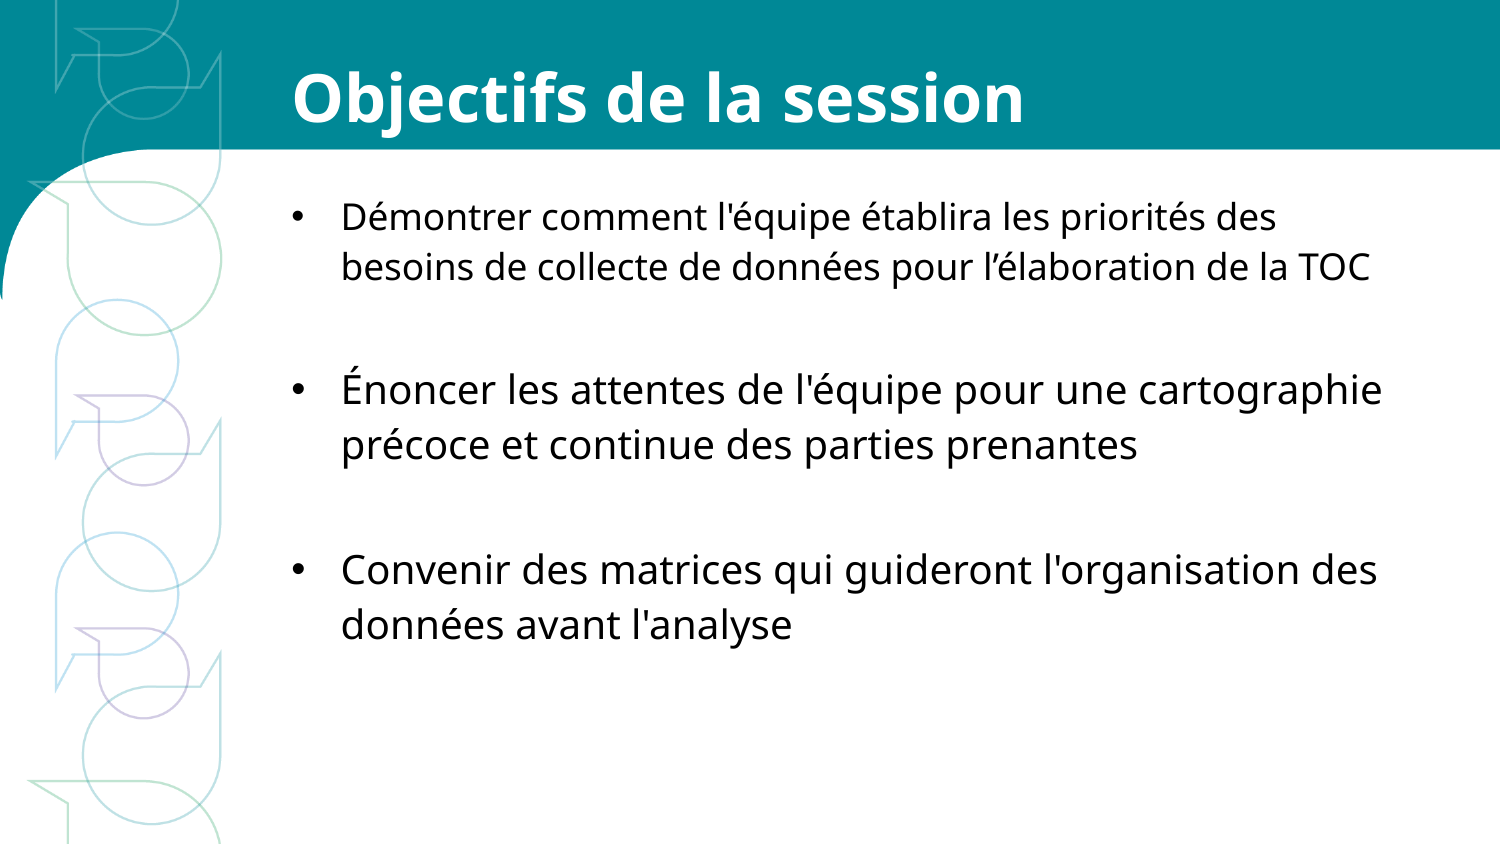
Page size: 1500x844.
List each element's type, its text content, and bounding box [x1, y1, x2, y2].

picture [0, 0, 1500, 844]
list Démontrer comment l'équipe établira les priorités des besoins de collecte de données pour l’élaboration de la TOC Énoncer les attentes de l'équipe pour une cartographie précoce et continue des parties prenantes Convenir des matrices qui guideront l'organisation des données avant l'analyse [276, 183, 1416, 757]
title Objectifs de la session [276, 25, 1416, 167]
